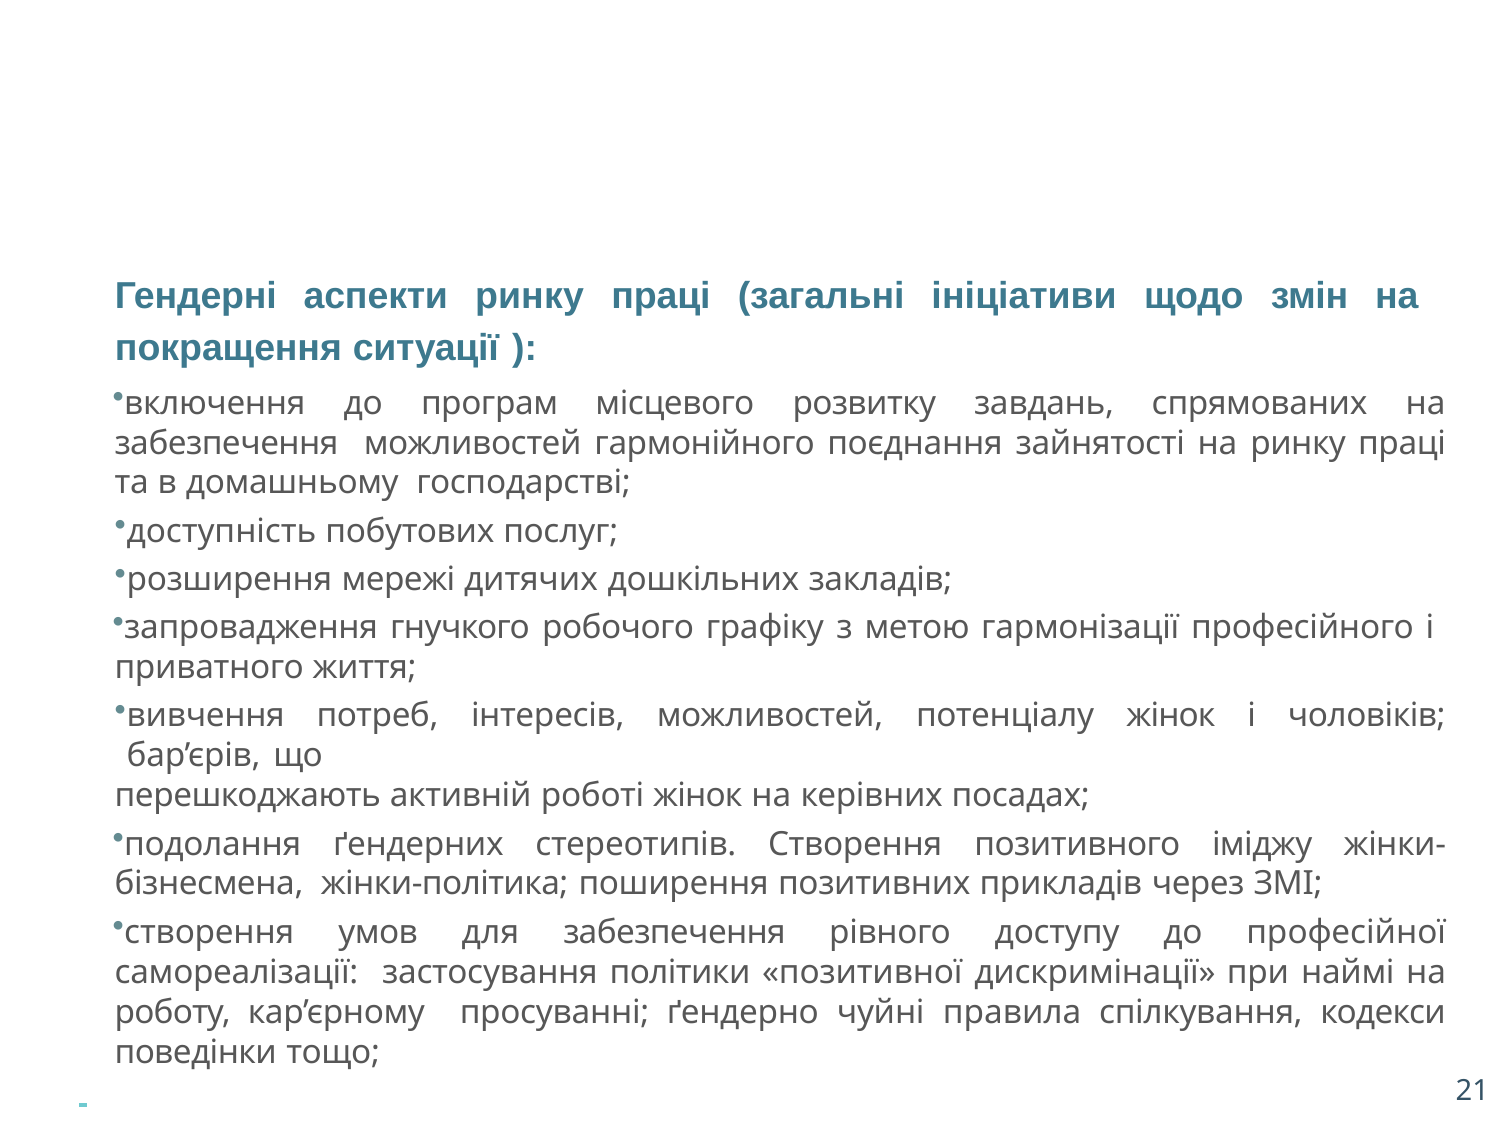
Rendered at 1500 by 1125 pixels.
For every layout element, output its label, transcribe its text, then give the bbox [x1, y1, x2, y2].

text_box Гендерні аспекти ринку праці (загальні ініціативи щодо змін на покращення ситуації ): включення до програм місцевого розвитку завдань, спрямованих на забезпечення можливостей гармонійного поєднання зайнятості на ринку праці та в домашньому господарстві; доступність побутових послуг; розширення мережі дитячих дошкільних закладів; запровадження гнучкого робочого графіку з метою гармонізації професійного і приватного життя; вивчення потреб, інтересів, можливостей, потенціалу жінок і чоловіків; бар’єрів, що перешкоджають активній роботі жінок на керівних посадах; подолання ґендерних стереотипів. Створення позитивного іміджу жінки-бізнесмена, жінки-політика; поширення позитивних прикладів через ЗМІ; створення умов для забезпечення рівного доступу до професійної самореалізації: застосування політики «позитивної дискримінації» при наймі на роботу, кар’єрному просуванні; ґендерно чуйні правила спілкування, кодекси поведінки тощо; [112, 263, 1447, 1070]
slide_number 21 [77, 1077, 1492, 1125]
